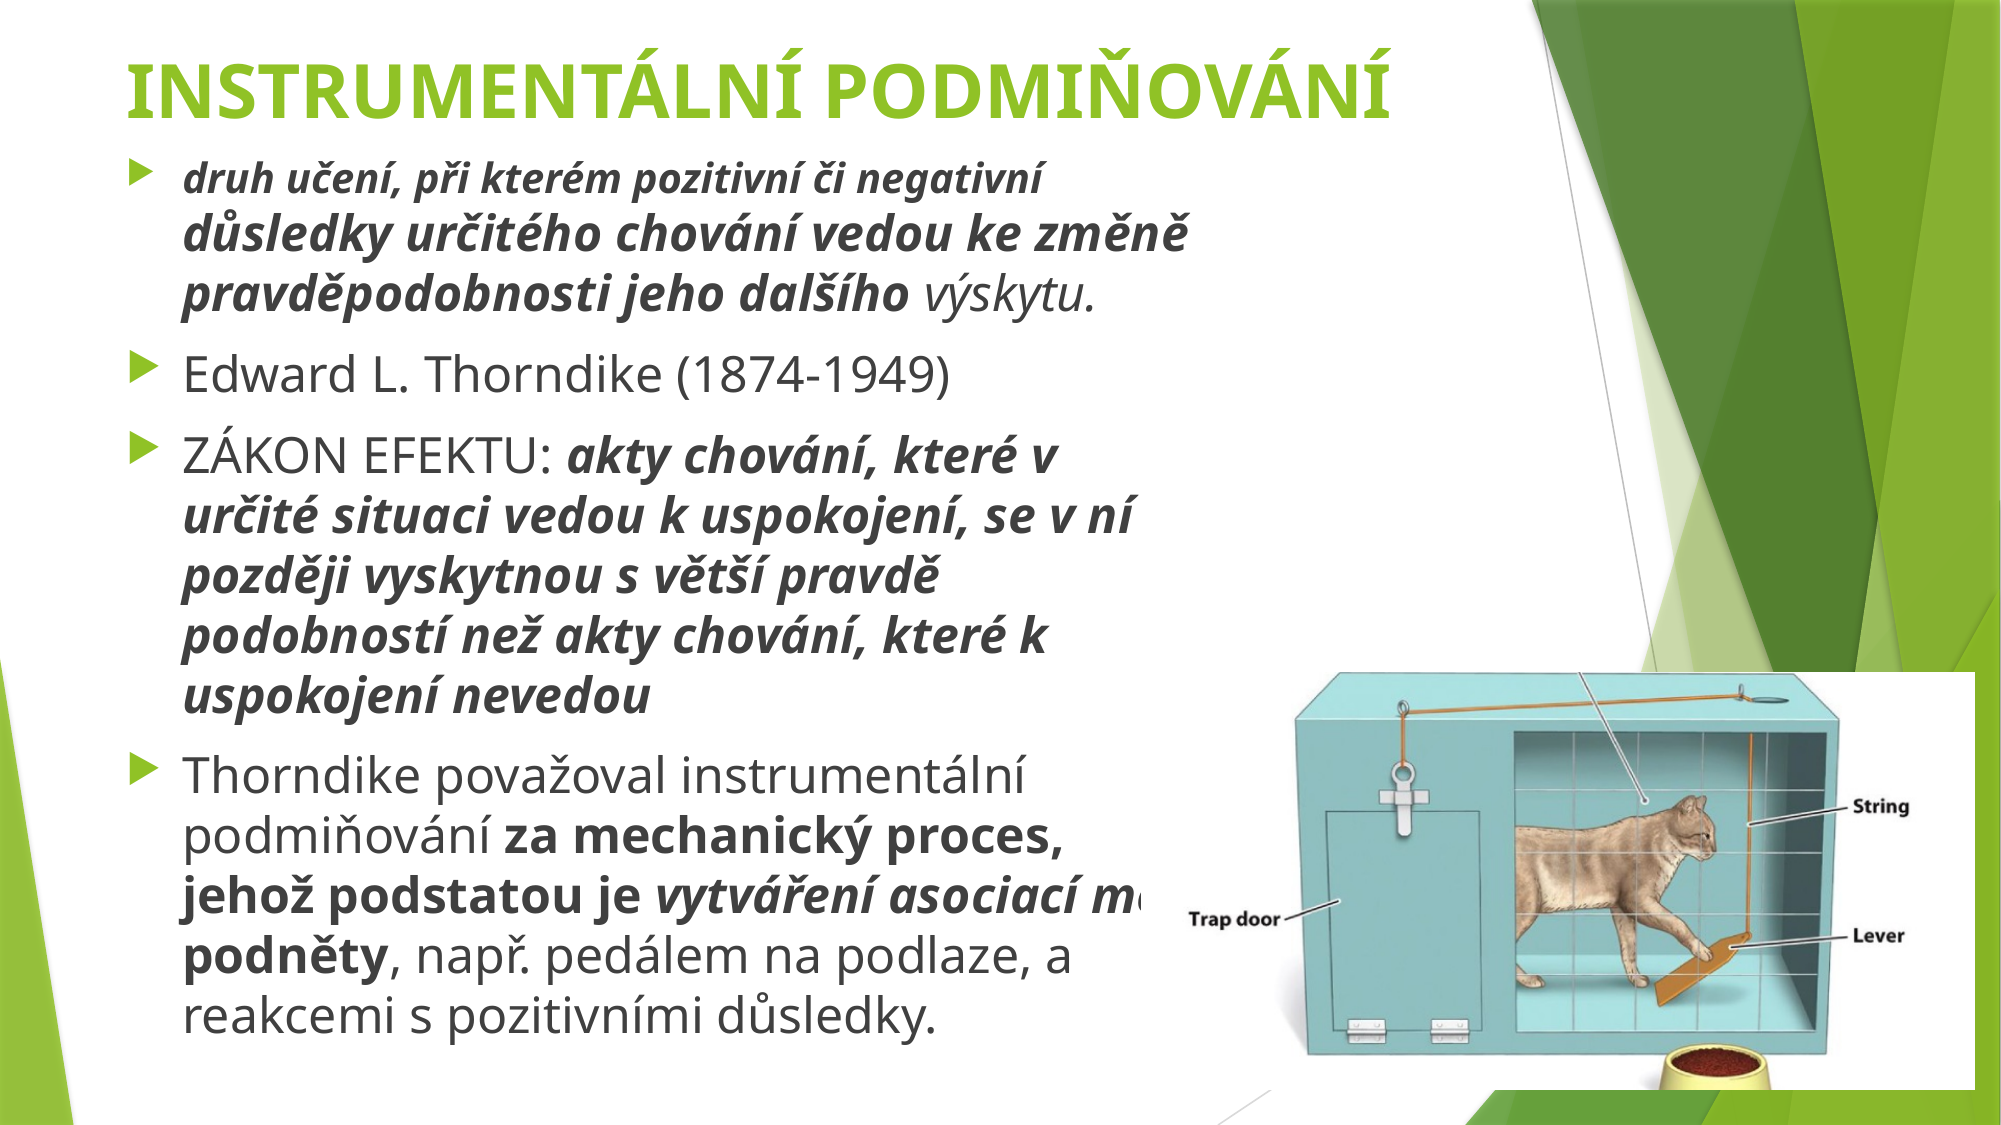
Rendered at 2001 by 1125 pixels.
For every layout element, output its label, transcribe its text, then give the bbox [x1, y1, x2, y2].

title INSTRUMENTÁLNÍ PODMIŇOVÁNÍ [111, 35, 1522, 253]
list druh učení, při kterém pozitivní či negativní důsledky určitého chování vedou ke změně pravděpodobnosti jeho dal­šího výskytu. Edward L. Thorndike (1874-1949) ZÁKON EFEKTU: akty chování, které v určité situaci vedou k uspokojení, se v ní později vyskytnou s větší pravdě­podobností než akty chování, které k uspokojení nevedou Thorndike považoval instrumentální podmiňování za me­chanický proces, jehož podstatou je vytváření asociací mezi podněty, např. pedálem na podlaze, a reakcemi s pozitivními důsledky. [111, 143, 1220, 1125]
picture [1141, 672, 1976, 1090]
